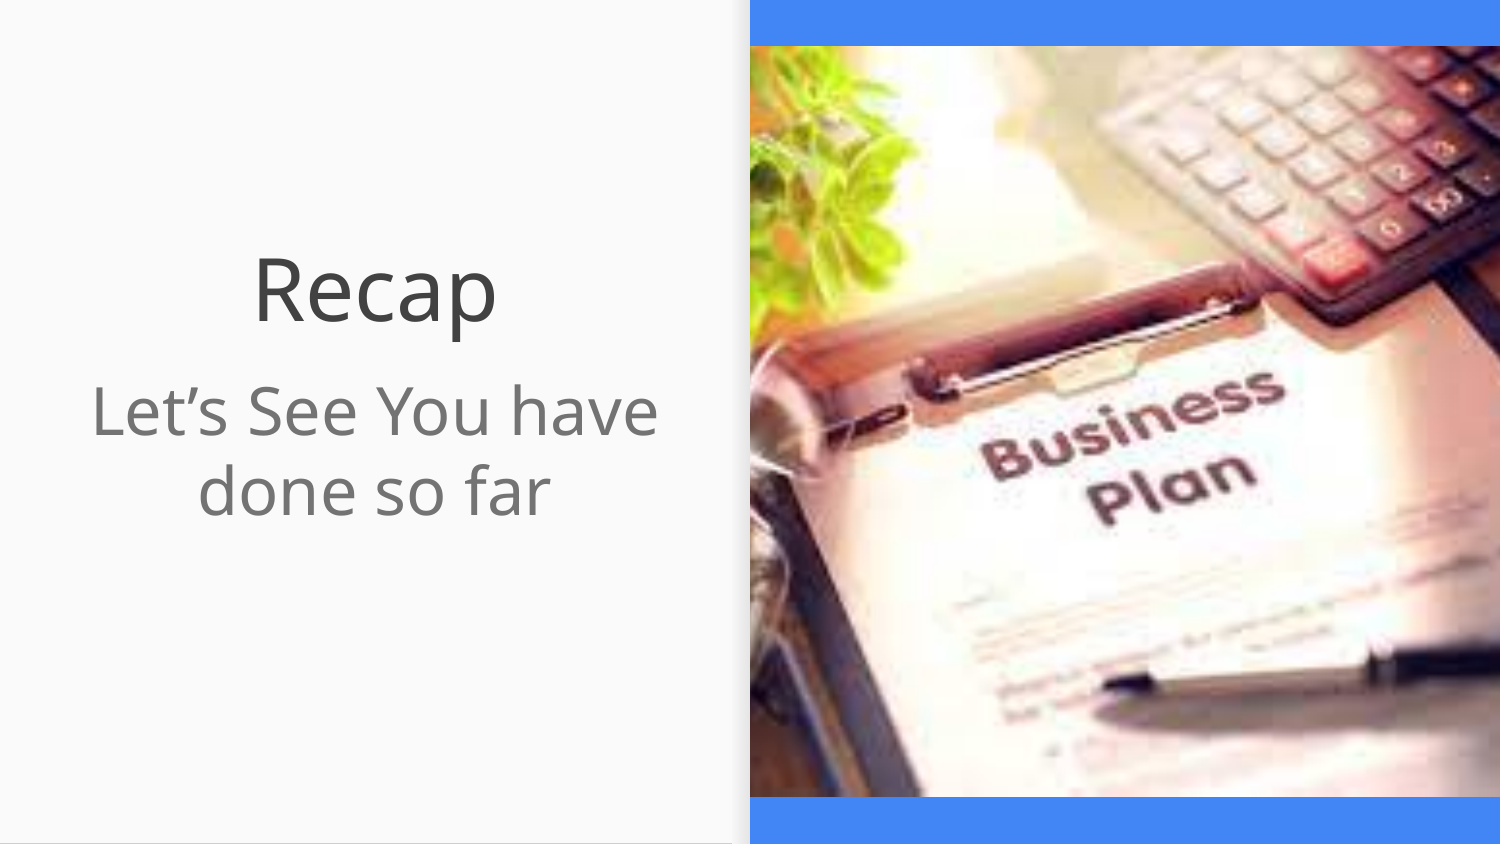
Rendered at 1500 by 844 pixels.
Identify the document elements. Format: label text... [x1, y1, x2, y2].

subtitle Let’s See You have done so far [43, 353, 708, 695]
title Recap [43, 110, 708, 353]
picture [749, 46, 1500, 798]
